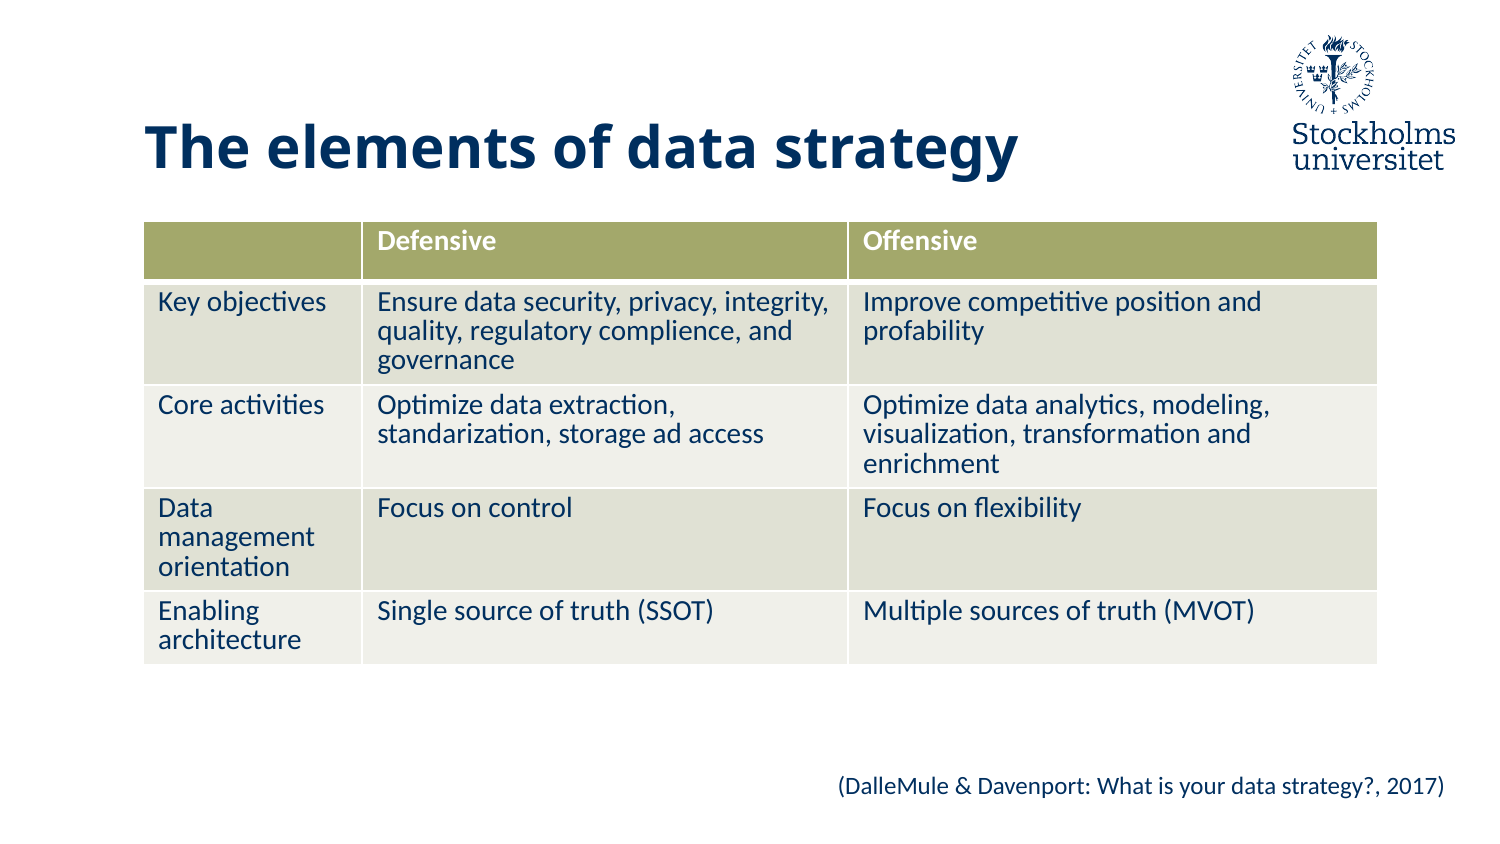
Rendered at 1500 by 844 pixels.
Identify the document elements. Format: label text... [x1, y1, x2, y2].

table_header Offensive [849, 222, 1377, 279]
list [129, 209, 1365, 772]
table_cell Optimize data analytics, modeling, visualization, transformation and enrichment [849, 386, 1377, 487]
table_cell Enabling architecture [144, 592, 361, 664]
table_header Defensive [363, 222, 847, 279]
table_cell Focus on flexibility [849, 489, 1377, 590]
text_box (DalleMule & Davenport: What is your data strategy?, 2017) [822, 762, 1462, 808]
table_header [144, 222, 361, 279]
table_cell Single source of truth (SSOT) [363, 592, 847, 664]
picture [1293, 35, 1455, 170]
table_cell Focus on control [363, 489, 847, 590]
table_cell Improve competitive position and profability [849, 285, 1377, 384]
table_cell Core activities [144, 386, 361, 487]
table_cell Multiple sources of truth (MVOT) [849, 592, 1377, 664]
title The elements of data strategy [129, 102, 1254, 201]
table_cell Optimize data extraction, standarization, storage ad access [363, 386, 847, 487]
table_cell Ensure data security, privacy, integrity, quality, regulatory complience, and governance [363, 285, 847, 384]
table_cell Key objectives [144, 285, 361, 384]
table_cell Data management orientation [144, 489, 361, 590]
